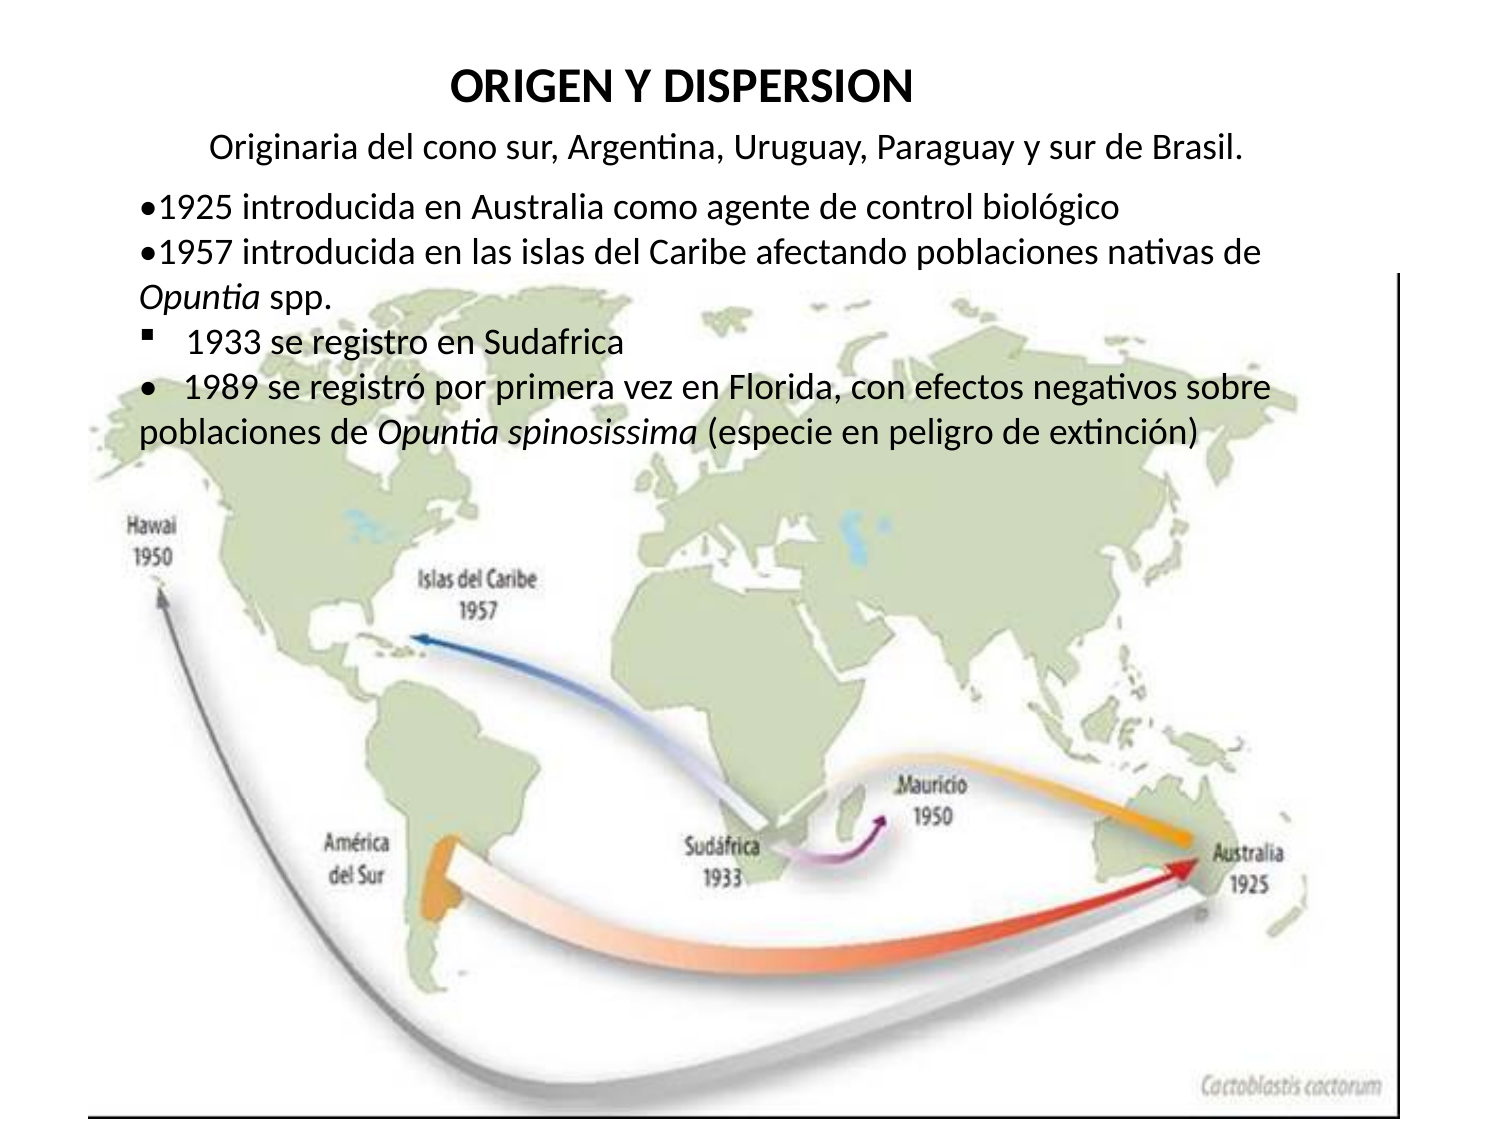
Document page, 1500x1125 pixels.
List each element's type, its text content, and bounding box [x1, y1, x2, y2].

picture [88, 273, 1400, 1119]
text_box ORIGEN Y DISPERSION [312, 45, 1063, 120]
text_box Originaria del cono sur, Argentina, Uruguay, Paraguay y sur de Brasil. [194, 114, 1293, 175]
text_box •1925 introducida en Australia como agente de control biológico •1957 introducida en las islas del Caribe afectando poblaciones nativas de Opuntia spp. 1933 se registro en Sudafrica • 1989 se registró por primera vez en Florida, con efectos negativos sobre poblaciones de Opuntia spinosissima (especie en peligro de extinción) [123, 175, 1400, 272]
